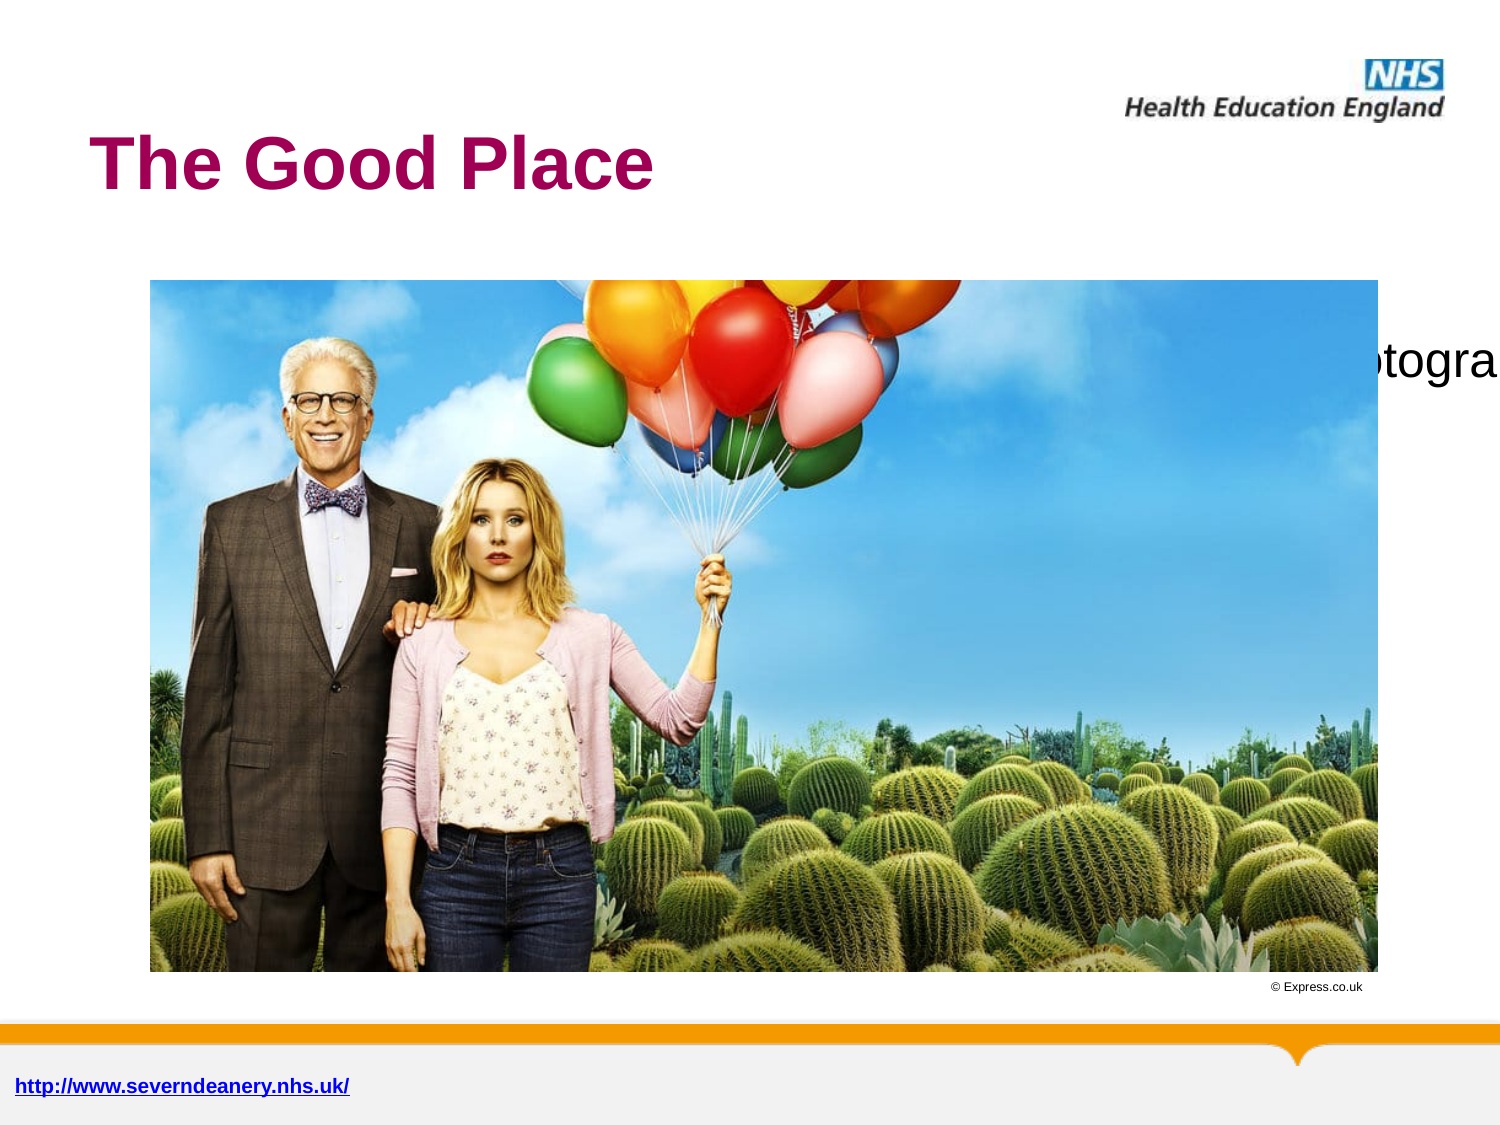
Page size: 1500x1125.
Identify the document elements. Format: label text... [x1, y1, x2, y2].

text_box © Express.co.uk [1256, 978, 1378, 1001]
picture [1125, 59, 1445, 123]
title The Good Place [75, 107, 1350, 219]
picture [150, 280, 1459, 972]
